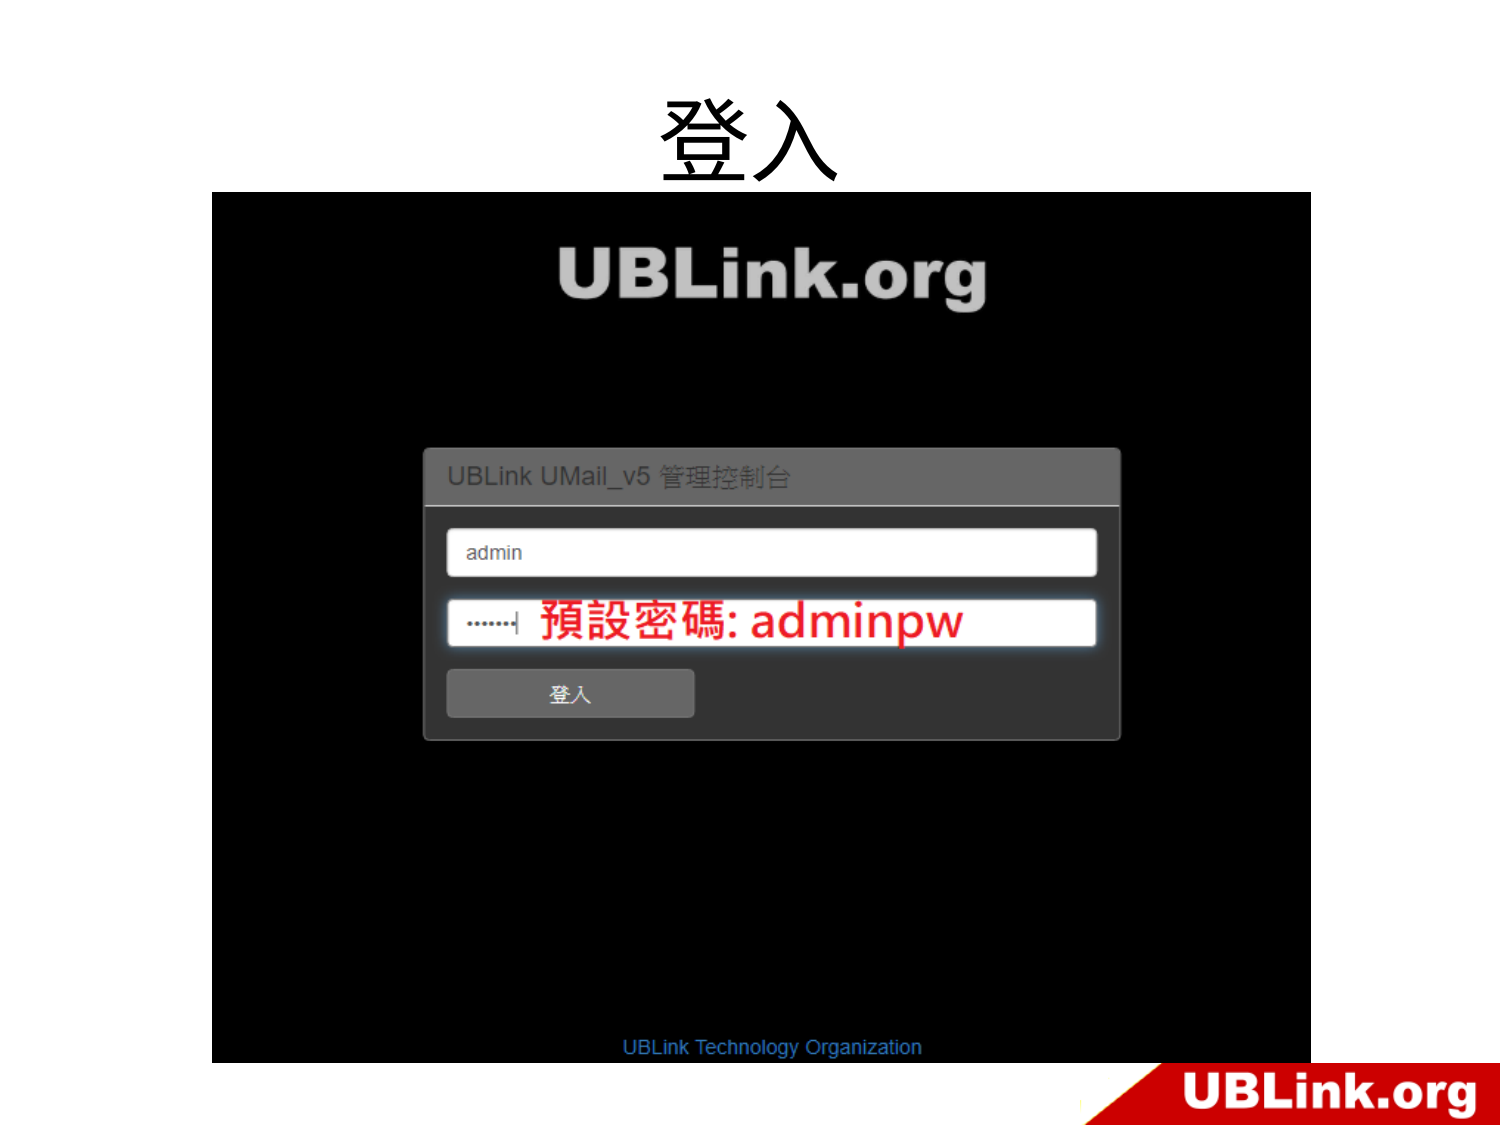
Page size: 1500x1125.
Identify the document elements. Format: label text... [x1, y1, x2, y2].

text_box 登入 [75, 83, 1425, 194]
picture [212, 192, 1500, 1125]
